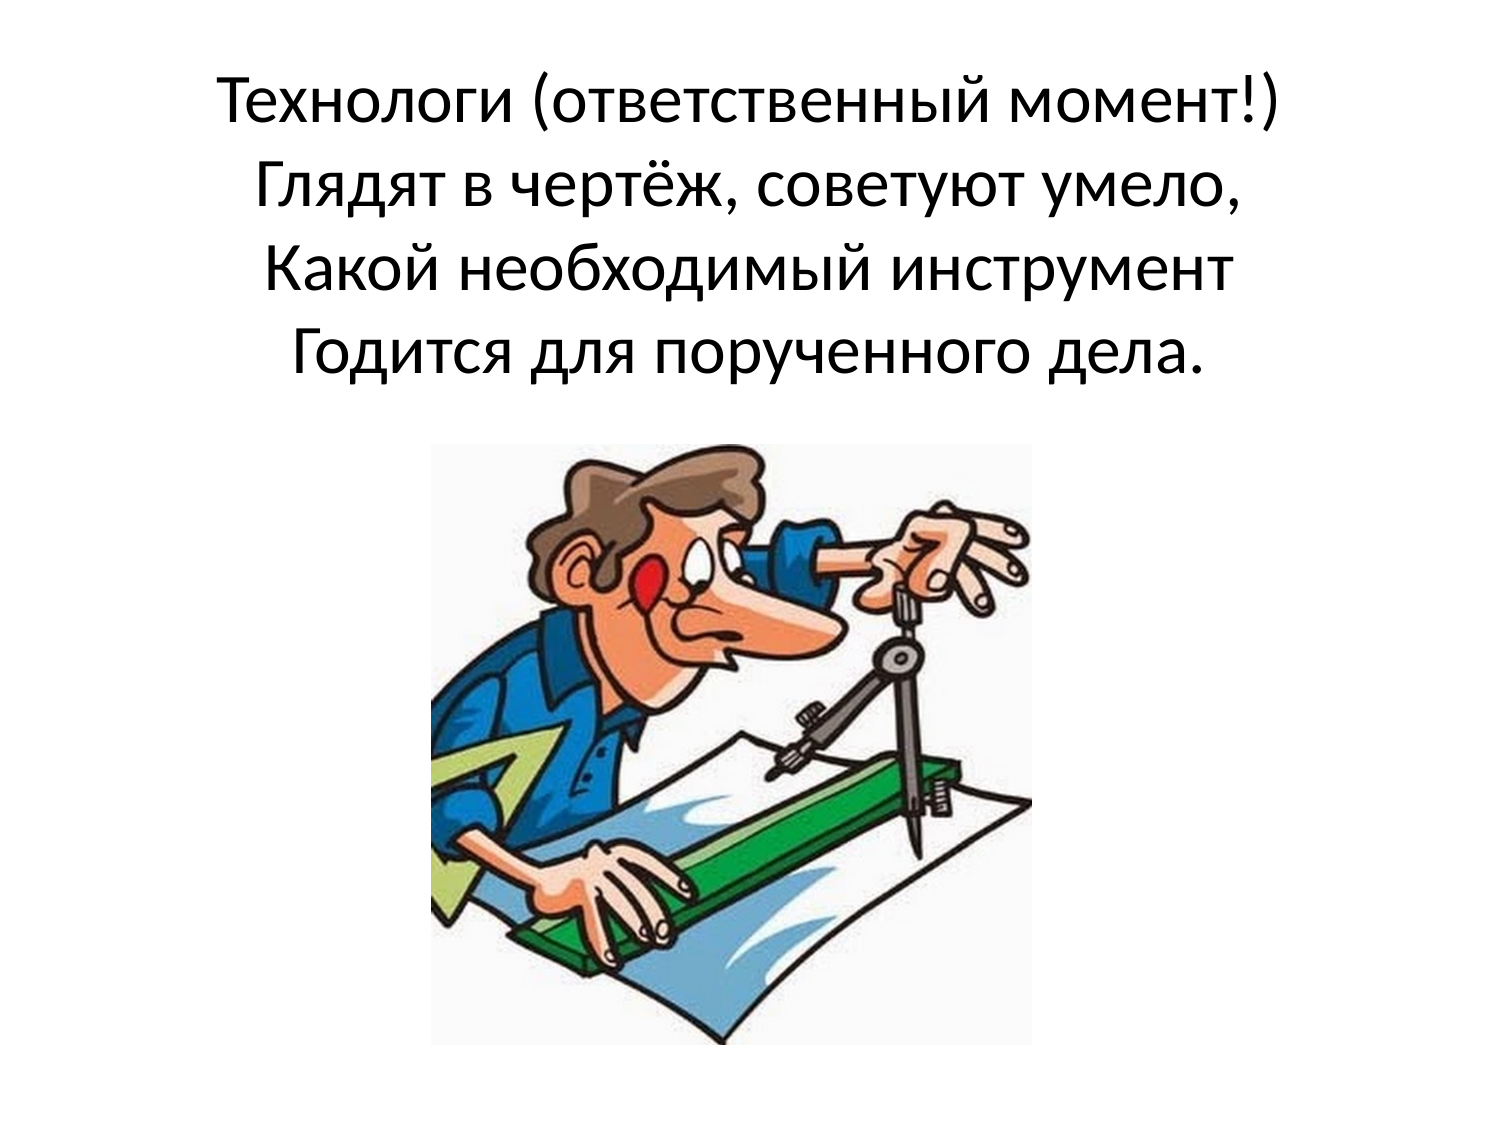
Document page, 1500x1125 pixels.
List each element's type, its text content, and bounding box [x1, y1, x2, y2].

title Технологи (ответственный момент!) Глядят в чертёж, советуют умело, Какой необходимый инструмент Годится для порученного дела. [75, 45, 1425, 480]
picture [430, 444, 1032, 1046]
